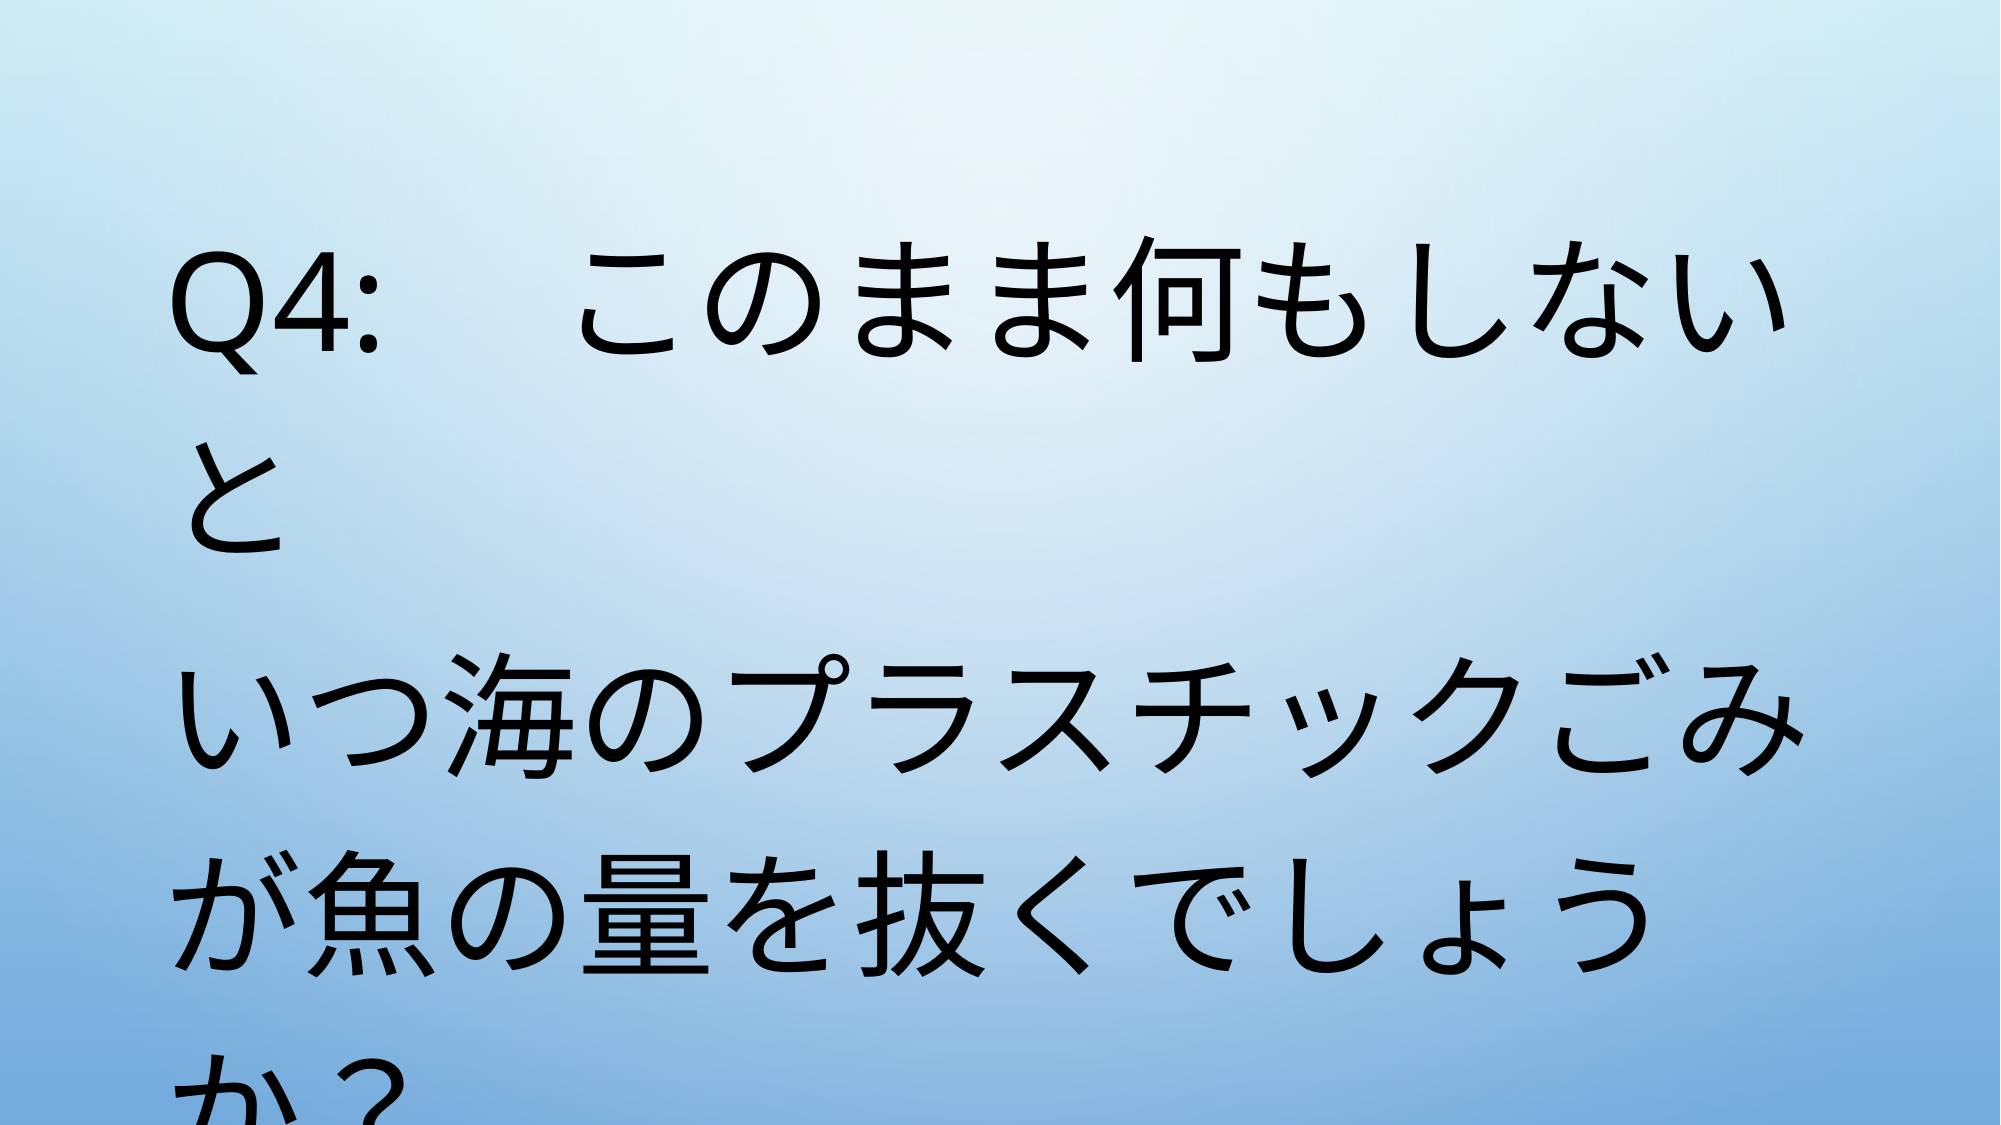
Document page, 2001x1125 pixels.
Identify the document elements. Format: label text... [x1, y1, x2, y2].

list Q4: このまま何もしないと いつ海のプラスチックごみが魚の量を抜くでしょうか？ （重さベース） [149, 173, 1829, 1000]
